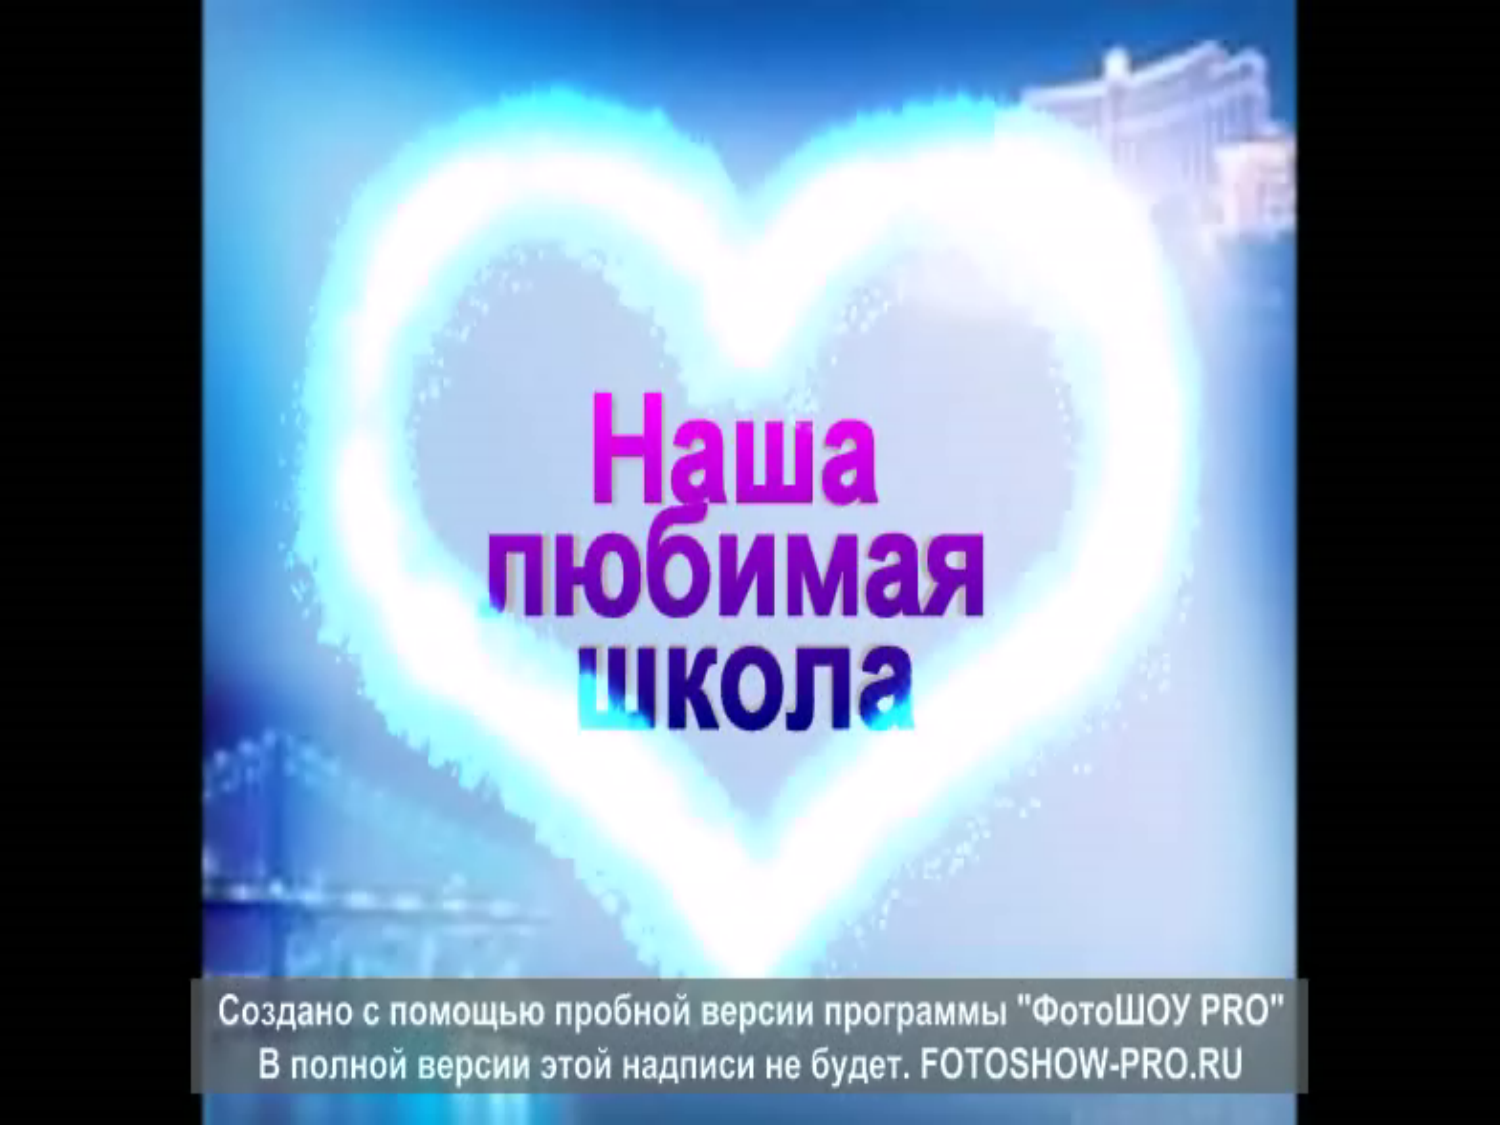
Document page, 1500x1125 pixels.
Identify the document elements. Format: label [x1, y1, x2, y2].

list [0, 0, 1500, 1125]
